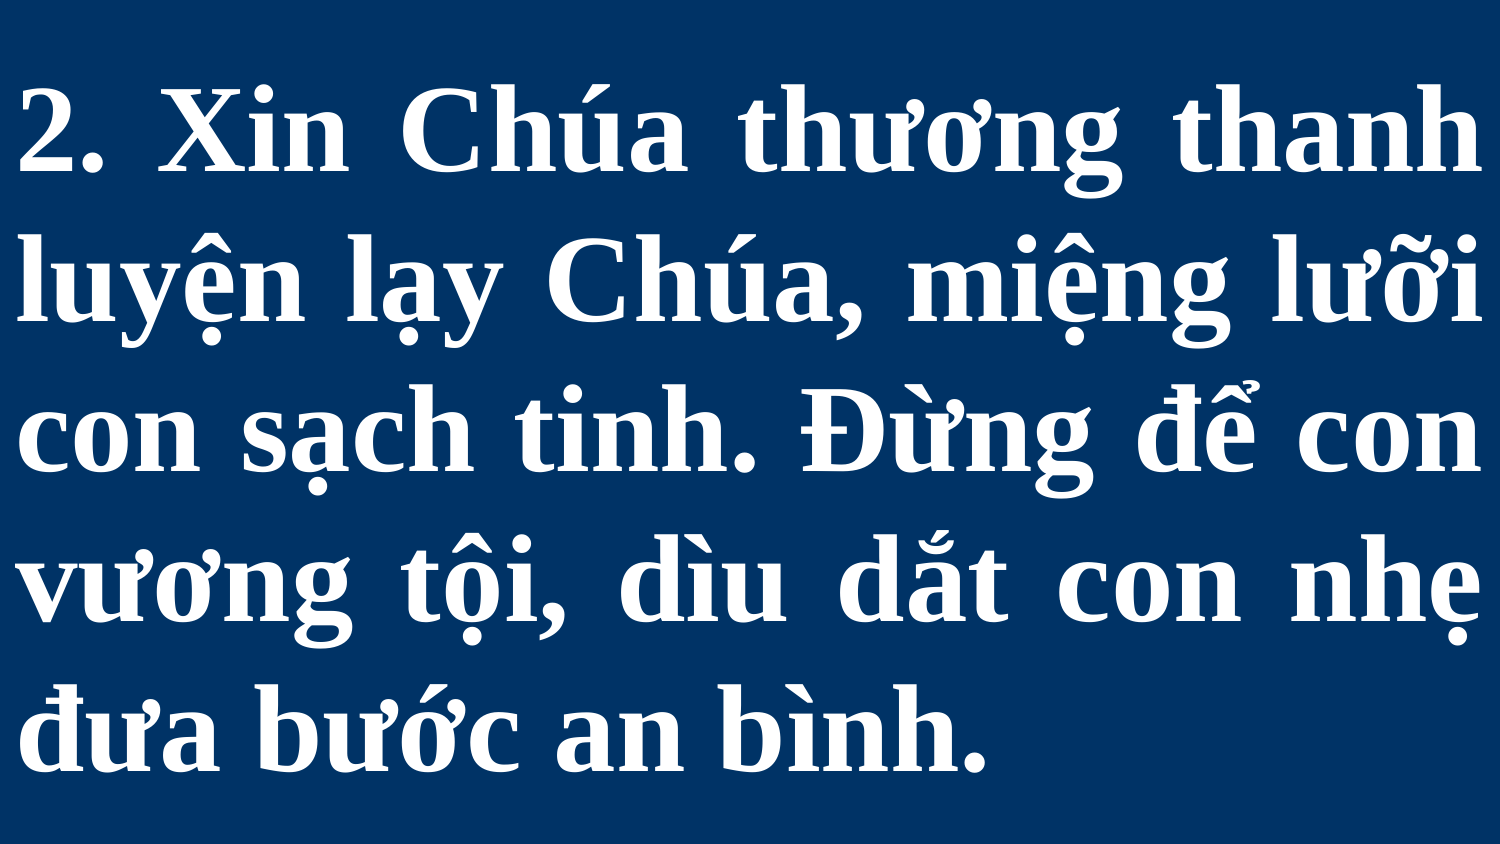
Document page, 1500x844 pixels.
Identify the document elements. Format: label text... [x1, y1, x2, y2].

title 2. Xin Chúa thương thanh luyện lạy Chúa, miệng lưỡi con sạch tinh. Đừng để con vương tội, dìu dắt con nhẹ đưa bước an bình. [0, 0, 1500, 844]
